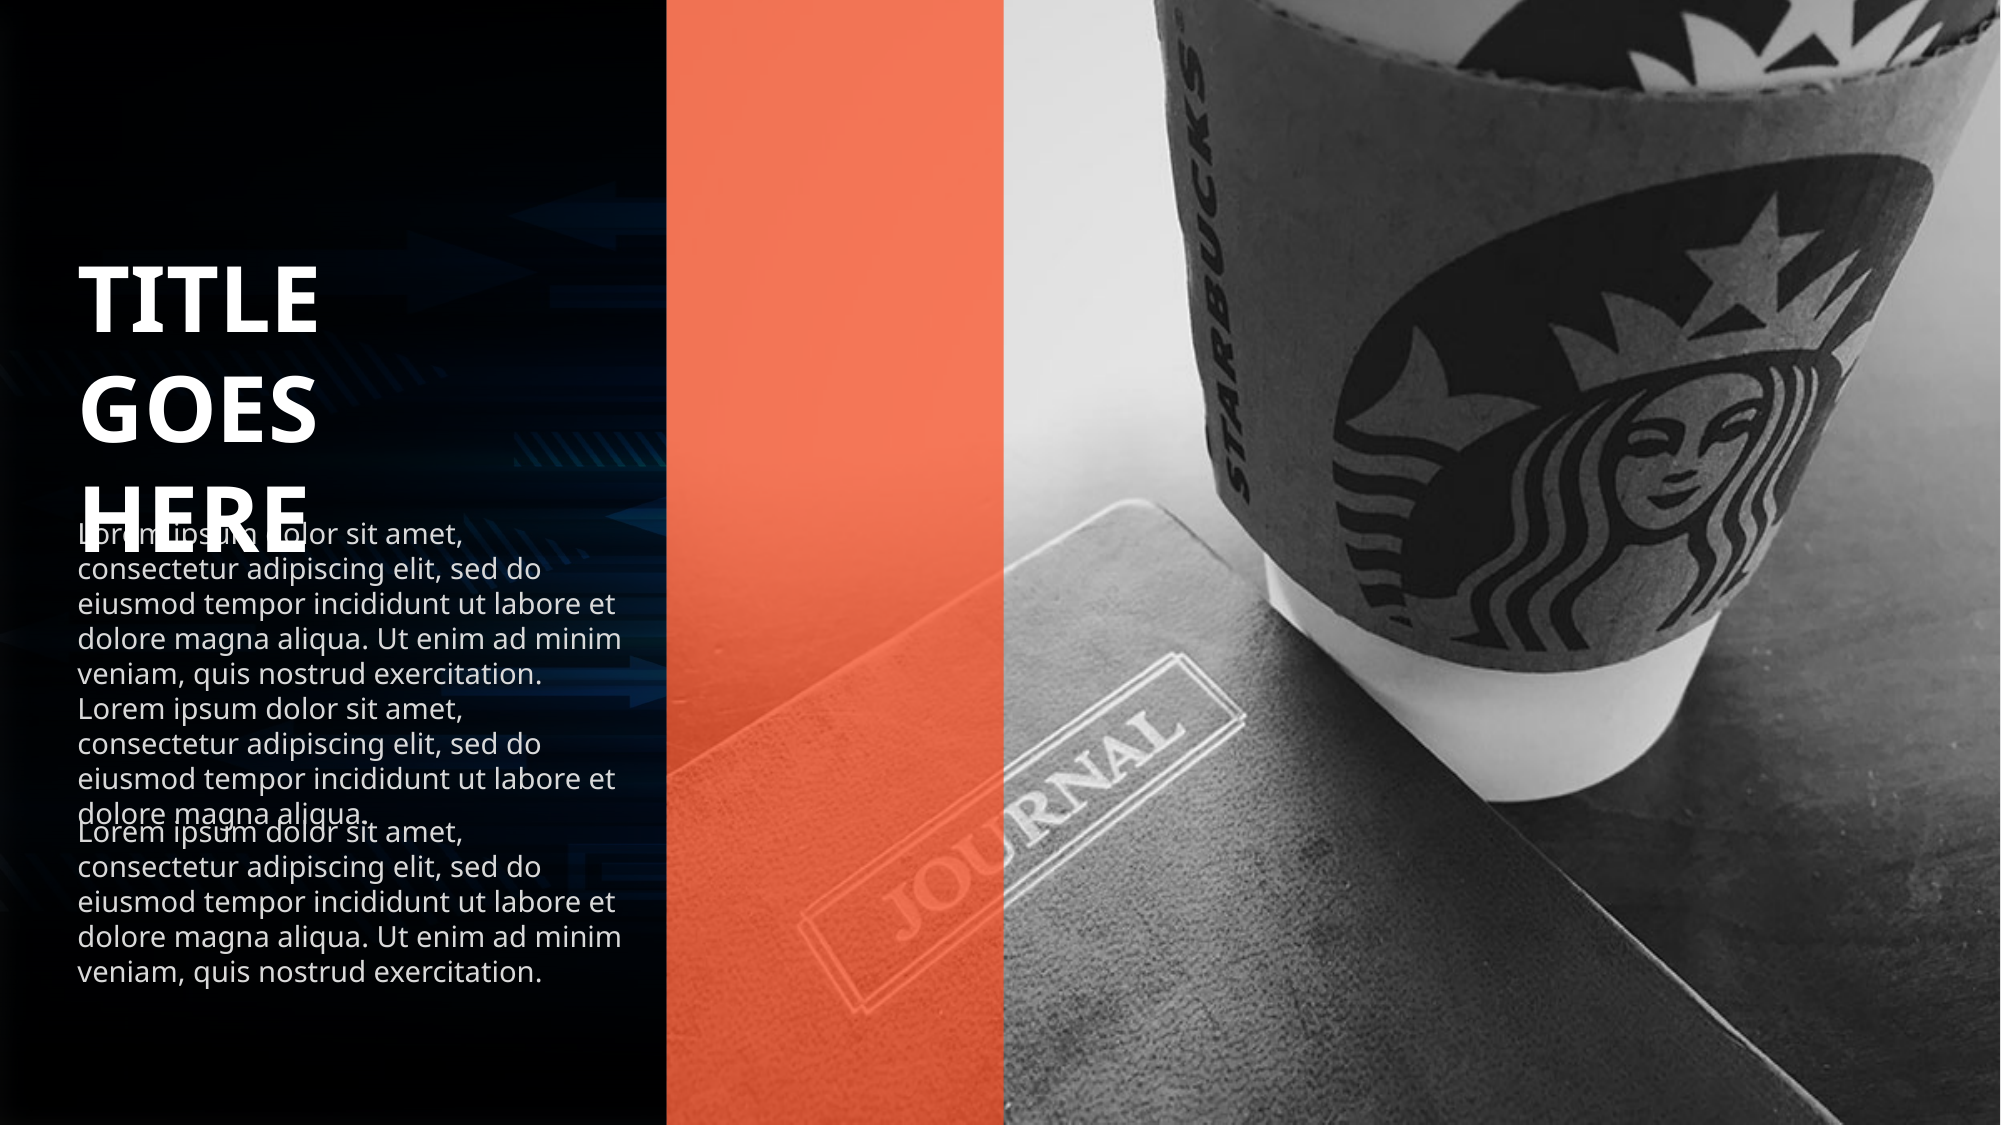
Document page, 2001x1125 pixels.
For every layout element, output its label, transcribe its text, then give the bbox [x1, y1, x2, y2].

picture [0, 0, 666, 1125]
text_box [1005, 0, 2000, 1125]
text_box Lorem ipsum dolor sit amet, consectetur adipiscing elit, sed do eiusmod tempor incididunt ut labore et dolore magna aliqua. Ut enim ad minim veniam, quis nostrud exercitation. Lorem ipsum dolor sit amet, consectetur adipiscing elit, sed do eiusmod tempor incididunt ut labore et dolore magna aliqua. [62, 507, 643, 805]
text_box [666, 0, 1005, 1125]
text_box TITLE GOES HERE [62, 233, 549, 578]
text_box Lorem ipsum dolor sit amet, consectetur adipiscing elit, sed do eiusmod tempor incididunt ut labore et dolore magna aliqua. Ut enim ad minim veniam, quis nostrud exercitation. [62, 805, 643, 996]
